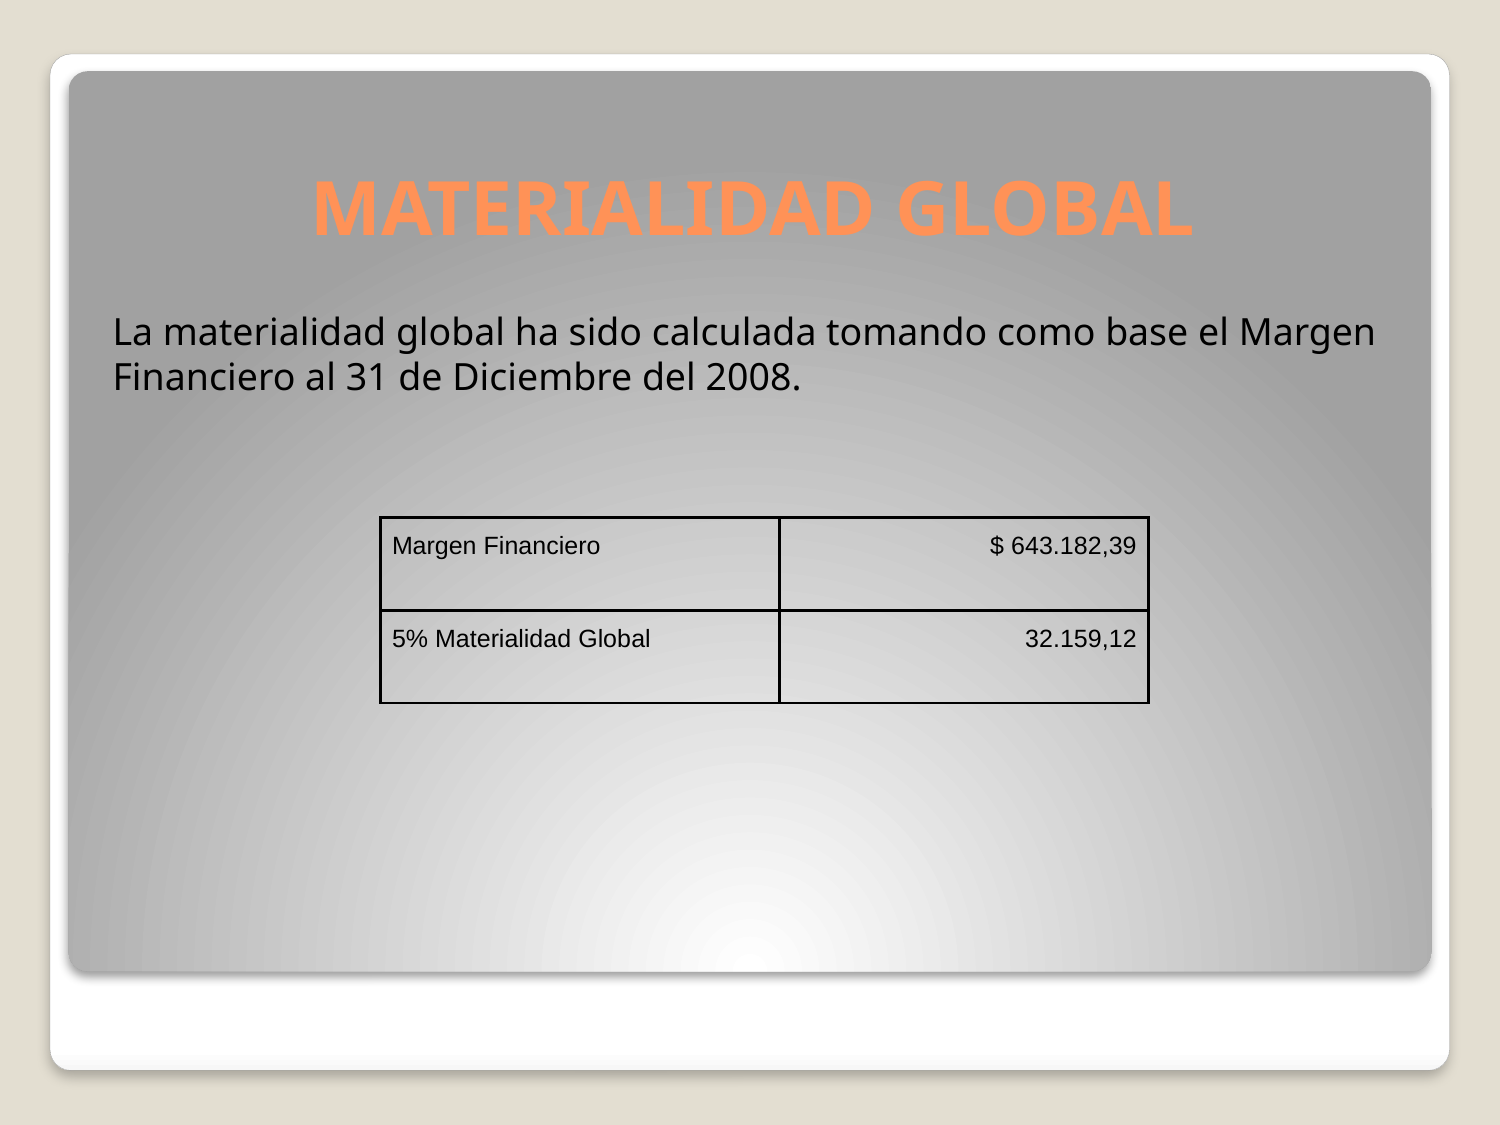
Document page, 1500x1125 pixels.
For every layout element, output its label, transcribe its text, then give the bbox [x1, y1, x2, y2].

title MATERIALIDAD GLOBAL [82, 128, 1425, 258]
list La materialidad global ha sido calculada tomando como base el Margen Financiero al 31 de Diciembre del 2008. [82, 292, 1425, 457]
table_header Margen Financiero [382, 519, 778, 609]
table_cell 32.159,12 [781, 612, 1147, 702]
table_cell 5% Materialidad Global [382, 612, 778, 702]
table_header $ 643.182,39 [781, 519, 1147, 609]
